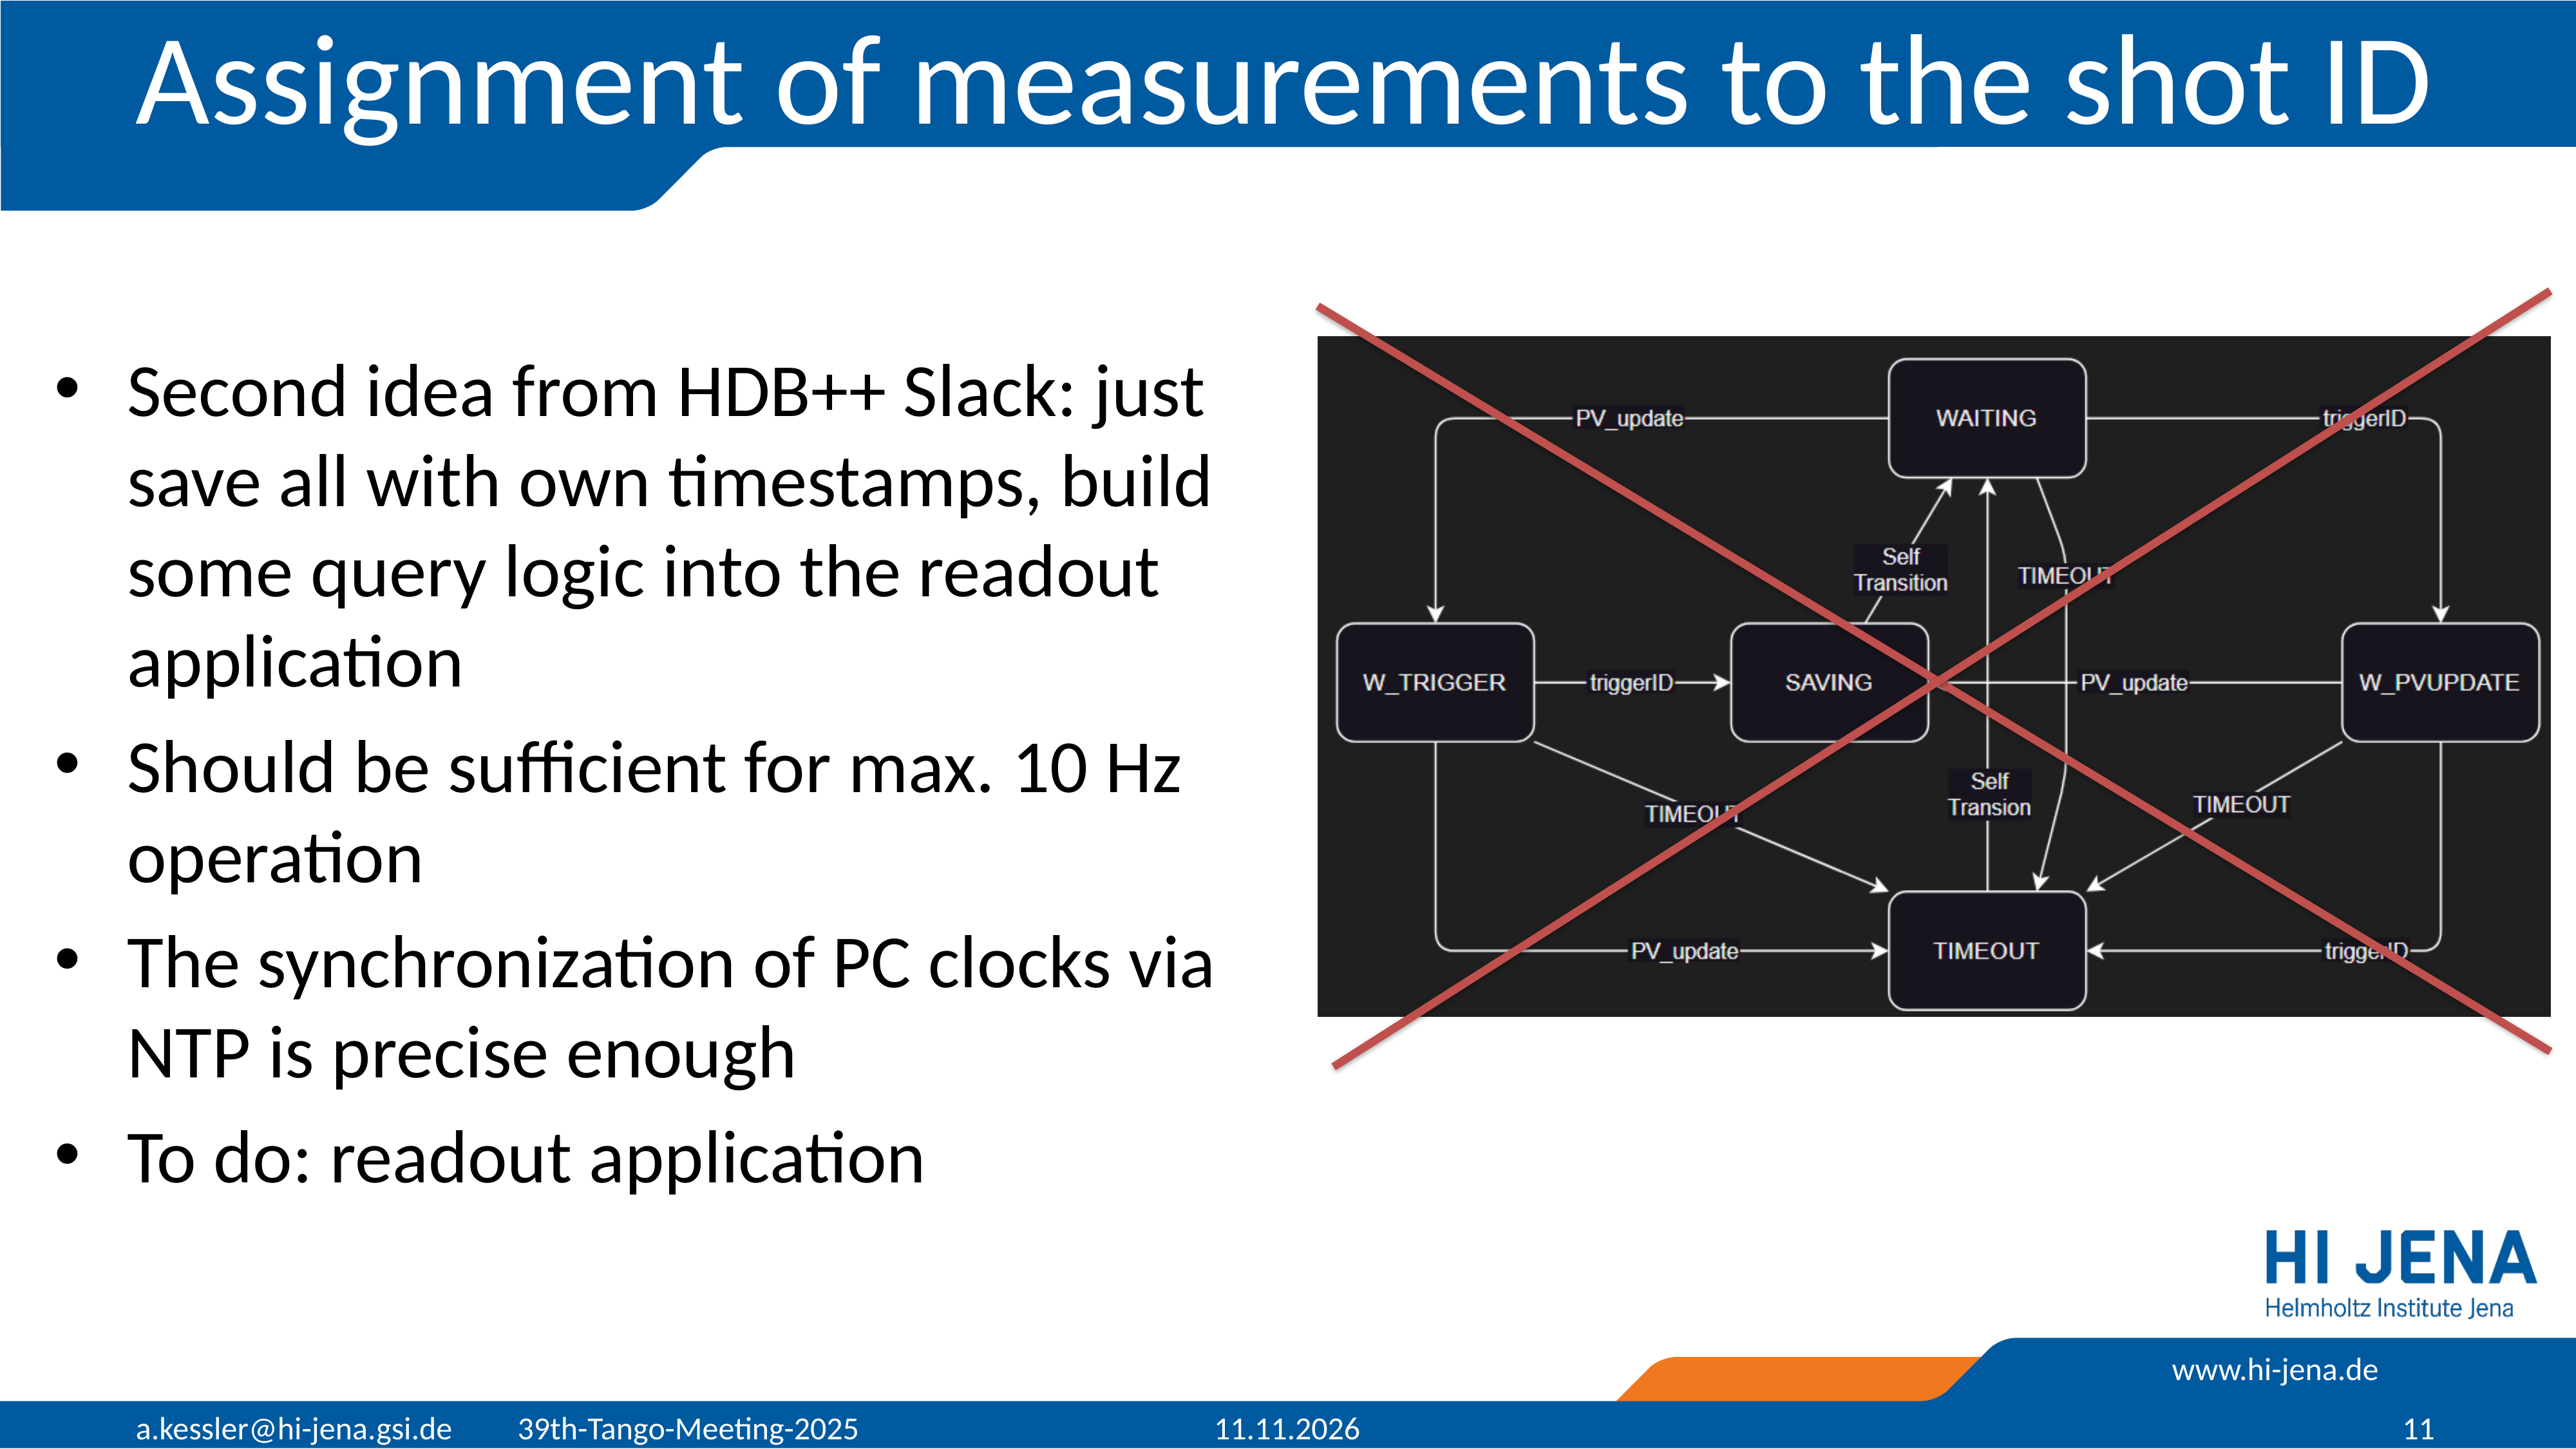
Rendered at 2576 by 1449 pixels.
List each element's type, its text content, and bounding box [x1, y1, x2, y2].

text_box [1317, 306, 1329, 1052]
slide_number 11 [1843, 1388, 2445, 1449]
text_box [1333, 290, 2551, 1067]
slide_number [987, 1388, 1588, 1449]
footer a.kessler@hi-jena.gsi.de 39th-Tango-Meeting-2025 [126, 1388, 942, 1449]
picture [2228, 1212, 2576, 1338]
list Second idea from HDB++ Slack: just save all with own timestamps, build some query logic into the readout application Should be sufficient for max. 10 Hz operation The synchronization of PC clocks via NTP is precise enough To do: readout application [32, 336, 1267, 1295]
title Assignment of measurements to the shot ID [126, 0, 2445, 146]
